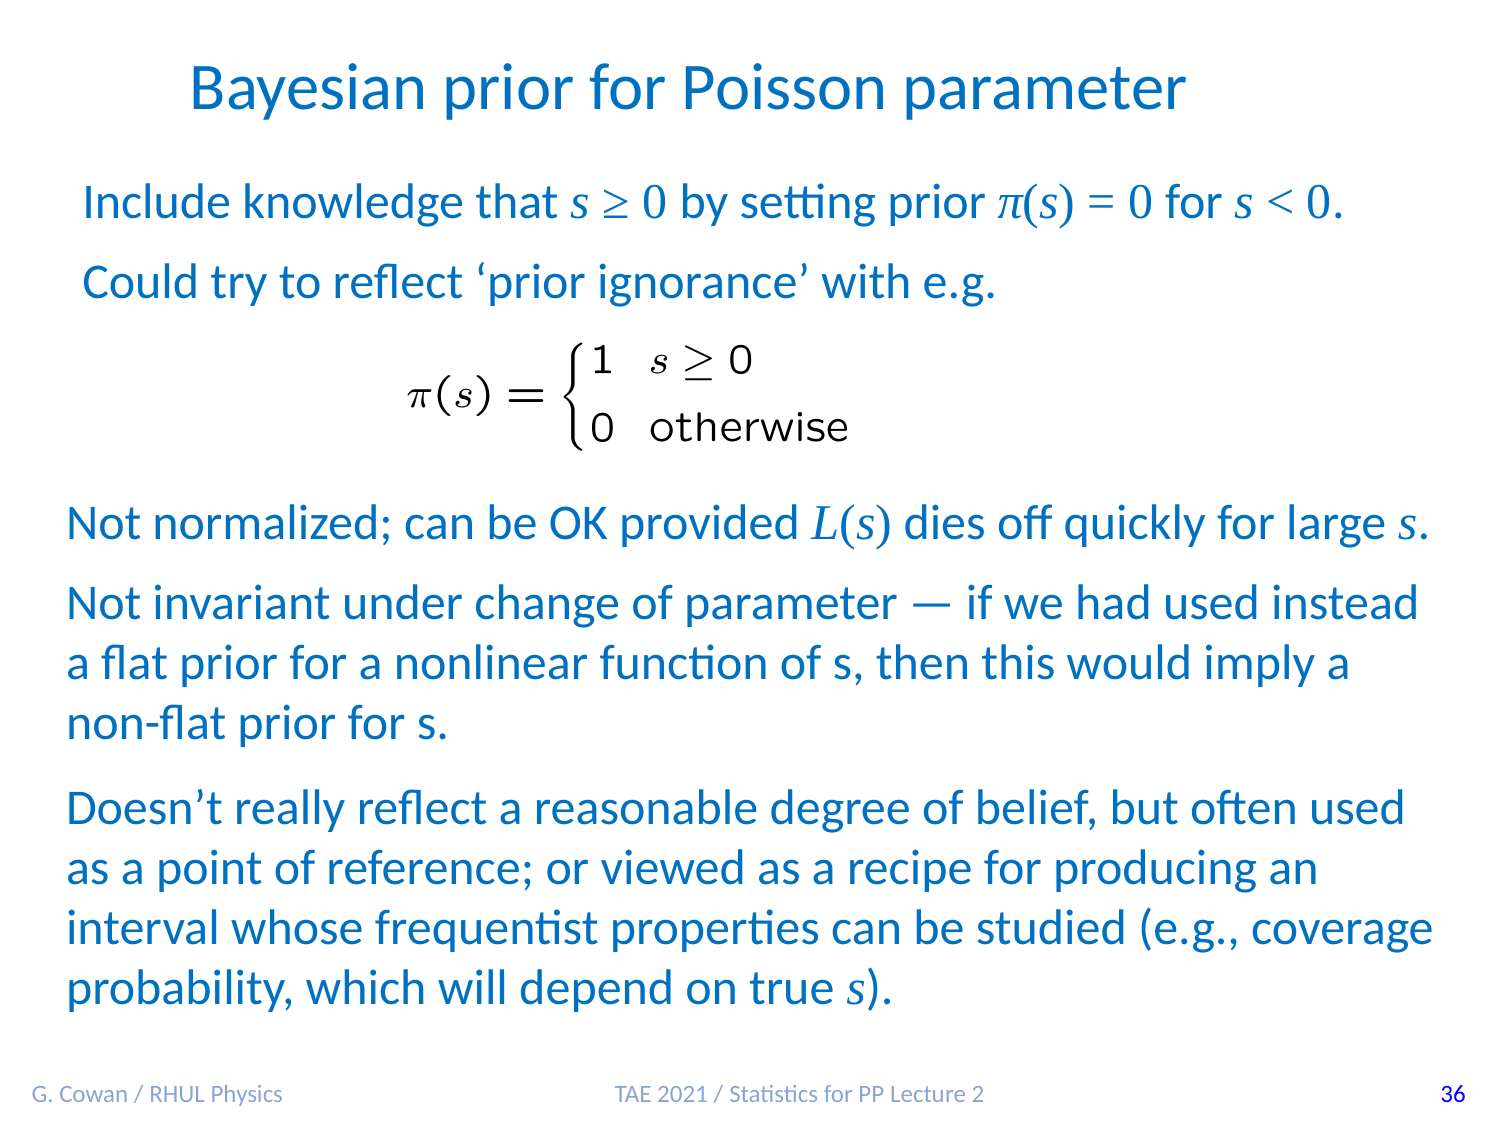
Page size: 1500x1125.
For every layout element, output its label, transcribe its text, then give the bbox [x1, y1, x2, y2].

slide_number G. Cowan / RHUL Physics [16, 1062, 338, 1123]
slide_number 36 [1262, 1062, 1481, 1123]
footer TAE 2021 / Statistics for PP Lecture 2 [338, 1062, 1262, 1123]
text_box Bayesian prior for Poisson parameter [157, 49, 1221, 117]
text_box Include knowledge that s ≥ 0 by setting prior π(s) = 0 for s < 0. Could try to reflect ‘prior ignorance’ with e.g. [67, 160, 1360, 316]
picture [407, 342, 848, 451]
text_box Not normalized; can be OK provided L(s) dies off quickly for large s. Not invariant under change of parameter — if we had used instead a flat prior for a nonlinear function of s, then this would imply a non-flat prior for s. Doesn’t really reflect a reasonable degree of belief, but often used as a point of reference; or viewed as a recipe for producing an interval whose frequentist properties can be studied (e.g., coverage probability, which will depend on true s). [51, 482, 1455, 1022]
